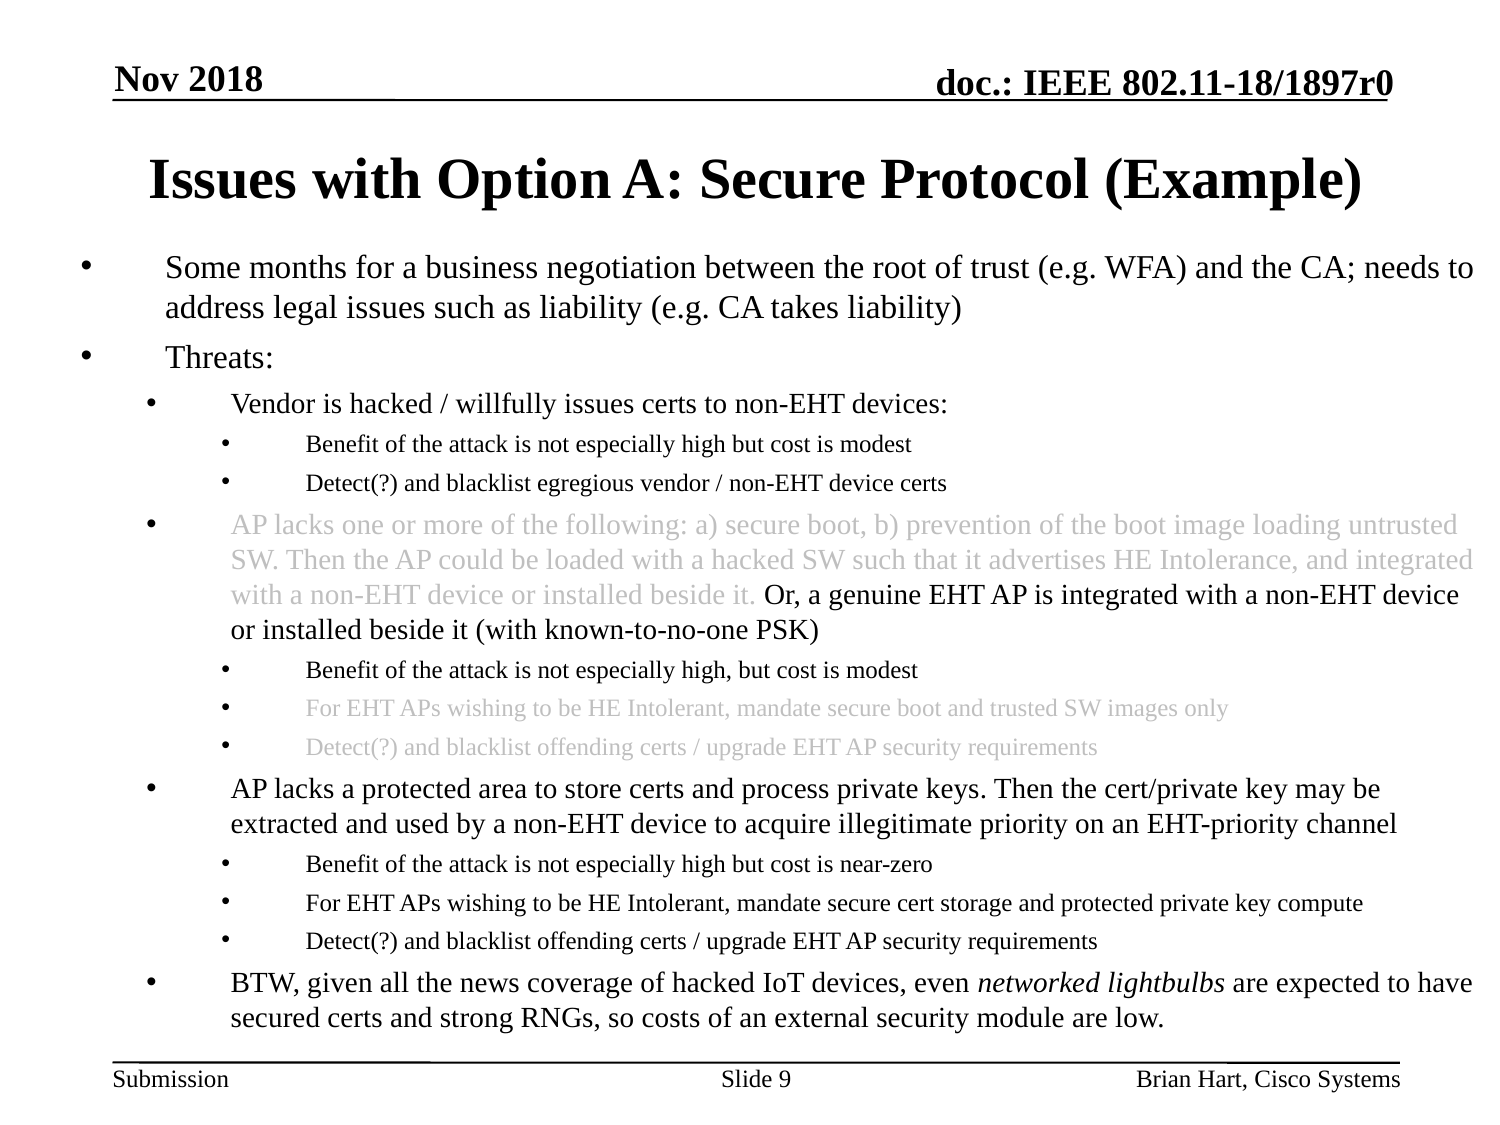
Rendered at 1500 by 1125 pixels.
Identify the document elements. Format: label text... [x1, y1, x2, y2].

list Some months for a business negotiation between the root of trust (e.g. WFA) and the CA; needs to address legal issues such as liability (e.g. CA takes liability) Threats: Vendor is hacked / willfully issues certs to non-EHT devices: Benefit of the attack is not especially high but cost is modest Detect(?) and blacklist egregious vendor / non-EHT device certs AP lacks one or more of the following: a) secure boot, b) prevention of the boot image loading untrusted SW. Then the AP could be loaded with a hacked SW such that it advertises HE Intolerance, and integrated with a non-EHT device or installed beside it. Or, a genuine EHT AP is integrated with a non-EHT device or installed beside it (with known-to-no-one PSK) Benefit of the attack is not especially high, but cost is modest For EHT APs wishing to be HE Intolerant, mandate secure boot and trusted SW images only Detect(?) and blacklist offending certs / upgrade EHT AP security requirements AP lacks a protected area to store certs and process private keys. Then the cert/private key may be extracted and used by a non-EHT device to acquire illegitimate priority on an EHT-priority channel Benefit of the attack is not especially high but cost is near-zero For EHT APs wishing to be HE Intolerant, mandate secure cert storage and protected private key compute Detect(?) and blacklist offending certs / upgrade EHT AP security requirements BTW, given all the news coverage of hacked IoT devices, even networked lightbulbs are expected to have secured certs and strong RNGs, so costs of an external security module are low. [0, 237, 1500, 1063]
title Issues with Option A: Secure Protocol (Example) [37, 112, 1476, 237]
slide_number Slide 9 [712, 1061, 800, 1123]
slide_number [114, 54, 423, 100]
footer Brian Hart, Cisco Systems [878, 1061, 1402, 1093]
